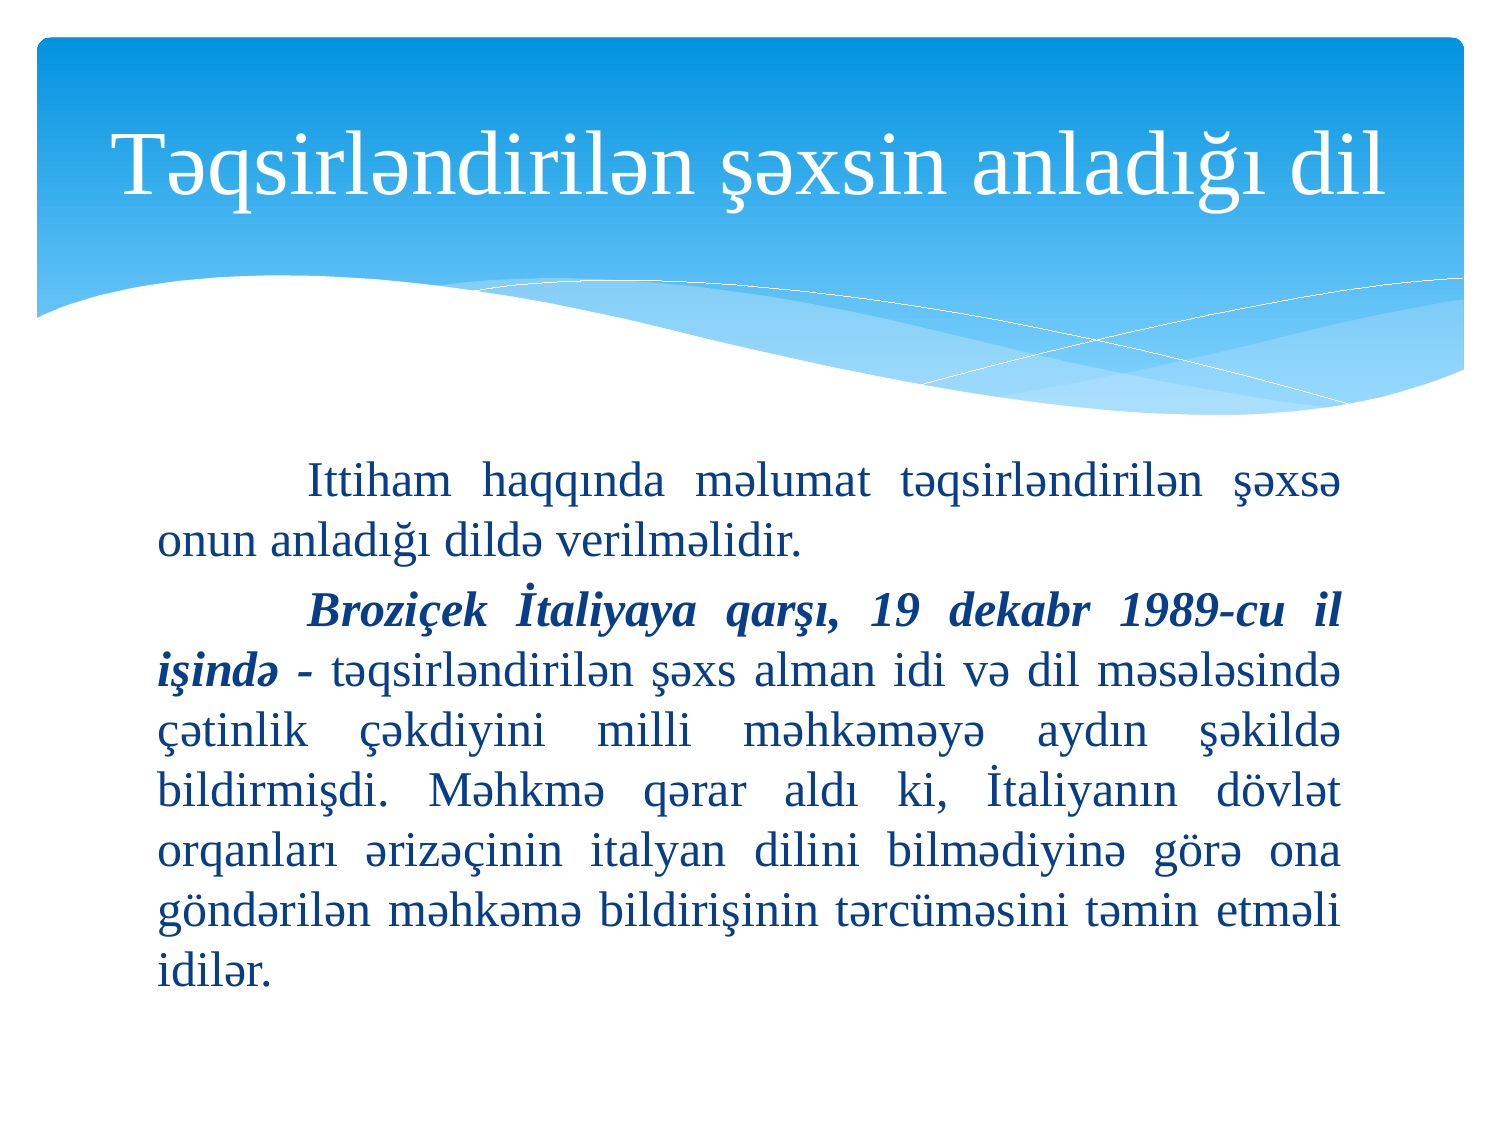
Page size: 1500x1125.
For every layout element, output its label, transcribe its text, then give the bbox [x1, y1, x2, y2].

list Ittiham haqqında məlumat təqsirləndirilən şəxsə onun anladığı dildə verilməlidir. Broziçek İtaliyaya qarşı, 19 dekabr 1989-cu il işində - təqsirləndirilən şəxs alman idi və dil məsələsində çətinlik çəkdiyini milli məhkəməyə aydın şəkildə bildirmişdi. Məhkmə qərar aldı ki, İtaliyanın dövlət orqanları ərizəçinin italyan dilini bilmədiyinə görə ona göndərilən məhkəmə bildirişinin tərcüməsini təmin etməli idilər. [142, 438, 1359, 1006]
title Təqsirləndirilən şəxsin anladığı dil [74, 55, 1426, 262]
